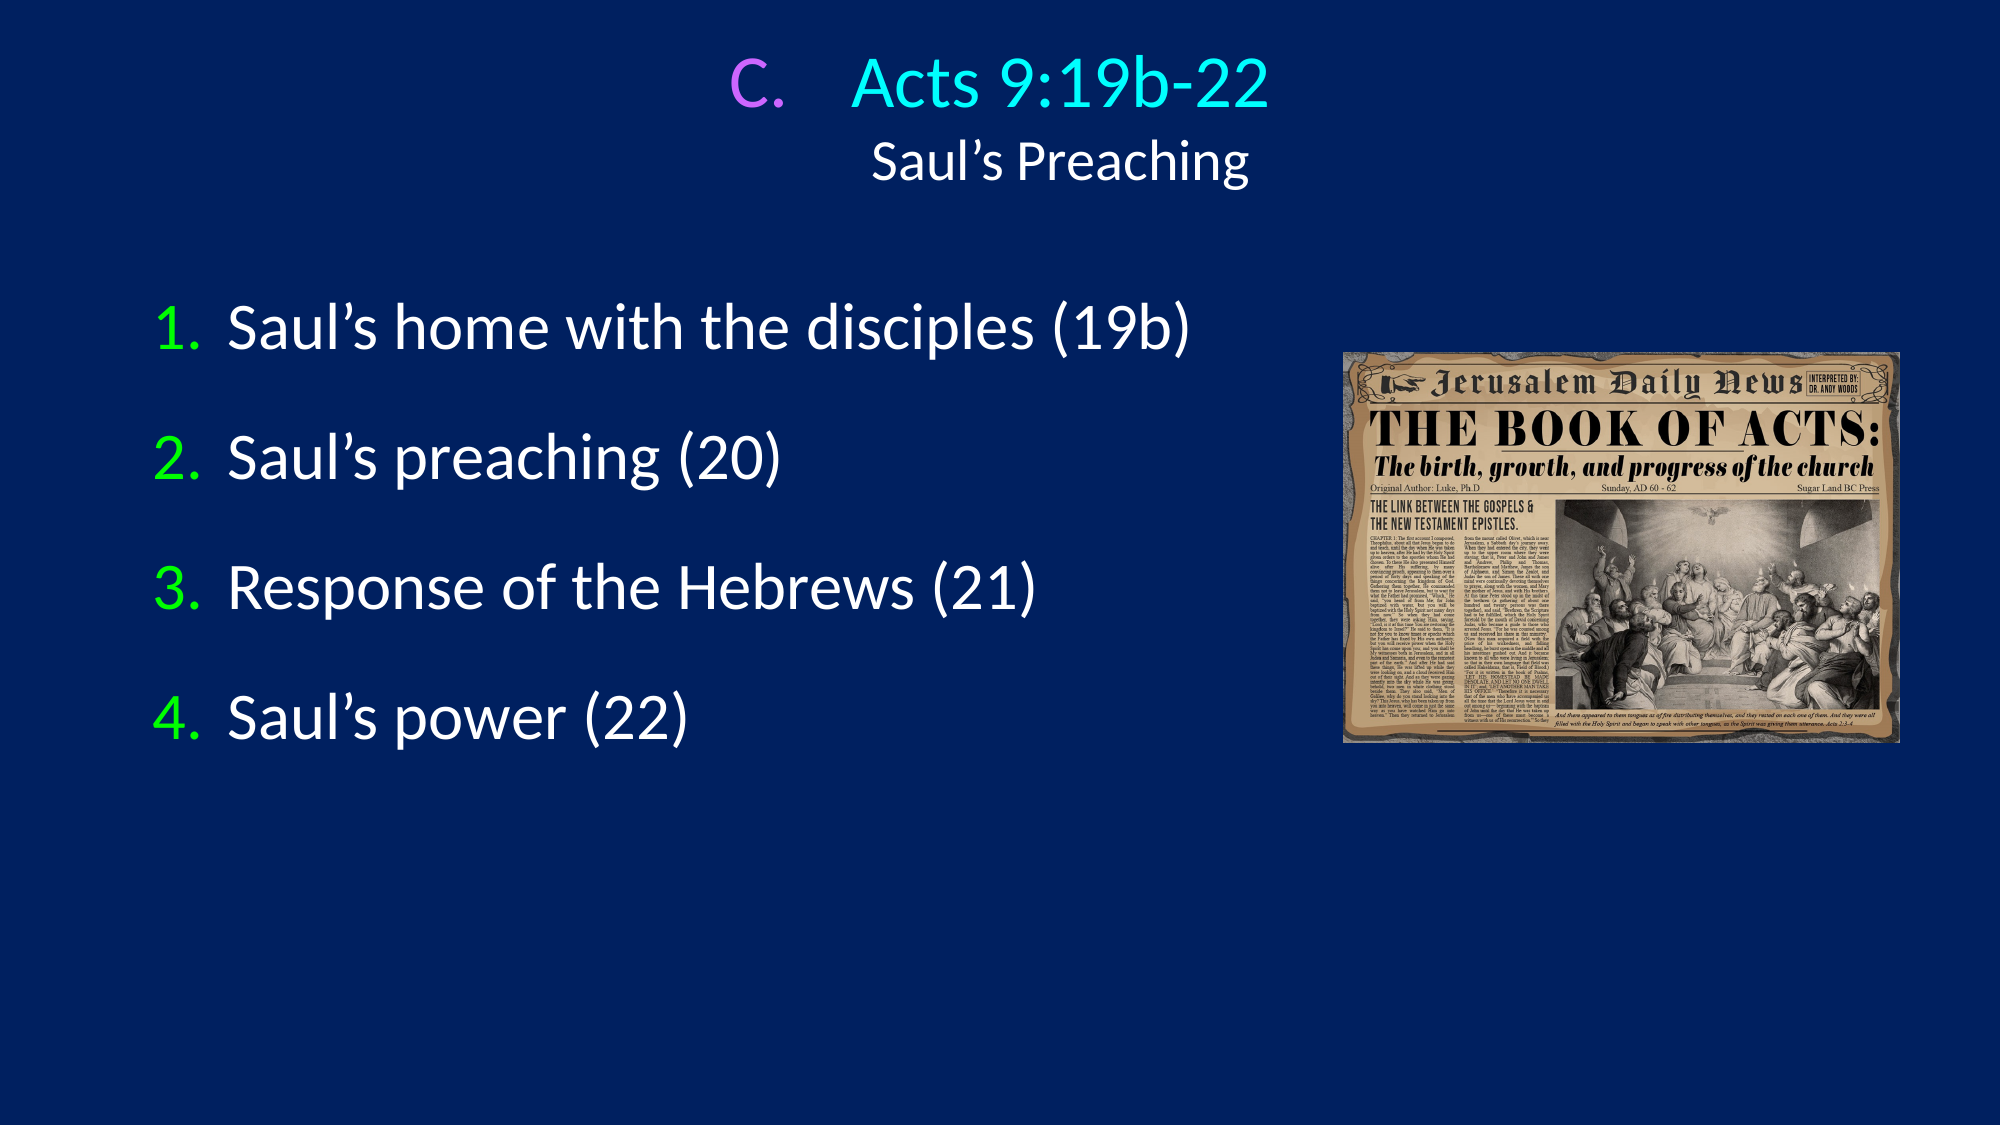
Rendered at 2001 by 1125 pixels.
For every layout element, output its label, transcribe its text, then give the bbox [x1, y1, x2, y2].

picture [1343, 352, 1900, 743]
list Saul’s home with the disciples (19b) Saul’s preaching (20) Response of the Hebrews (21) Saul’s power (22) [137, 275, 1300, 788]
title Acts 9:19b-22 Saul’s Preaching [449, 37, 1551, 188]
